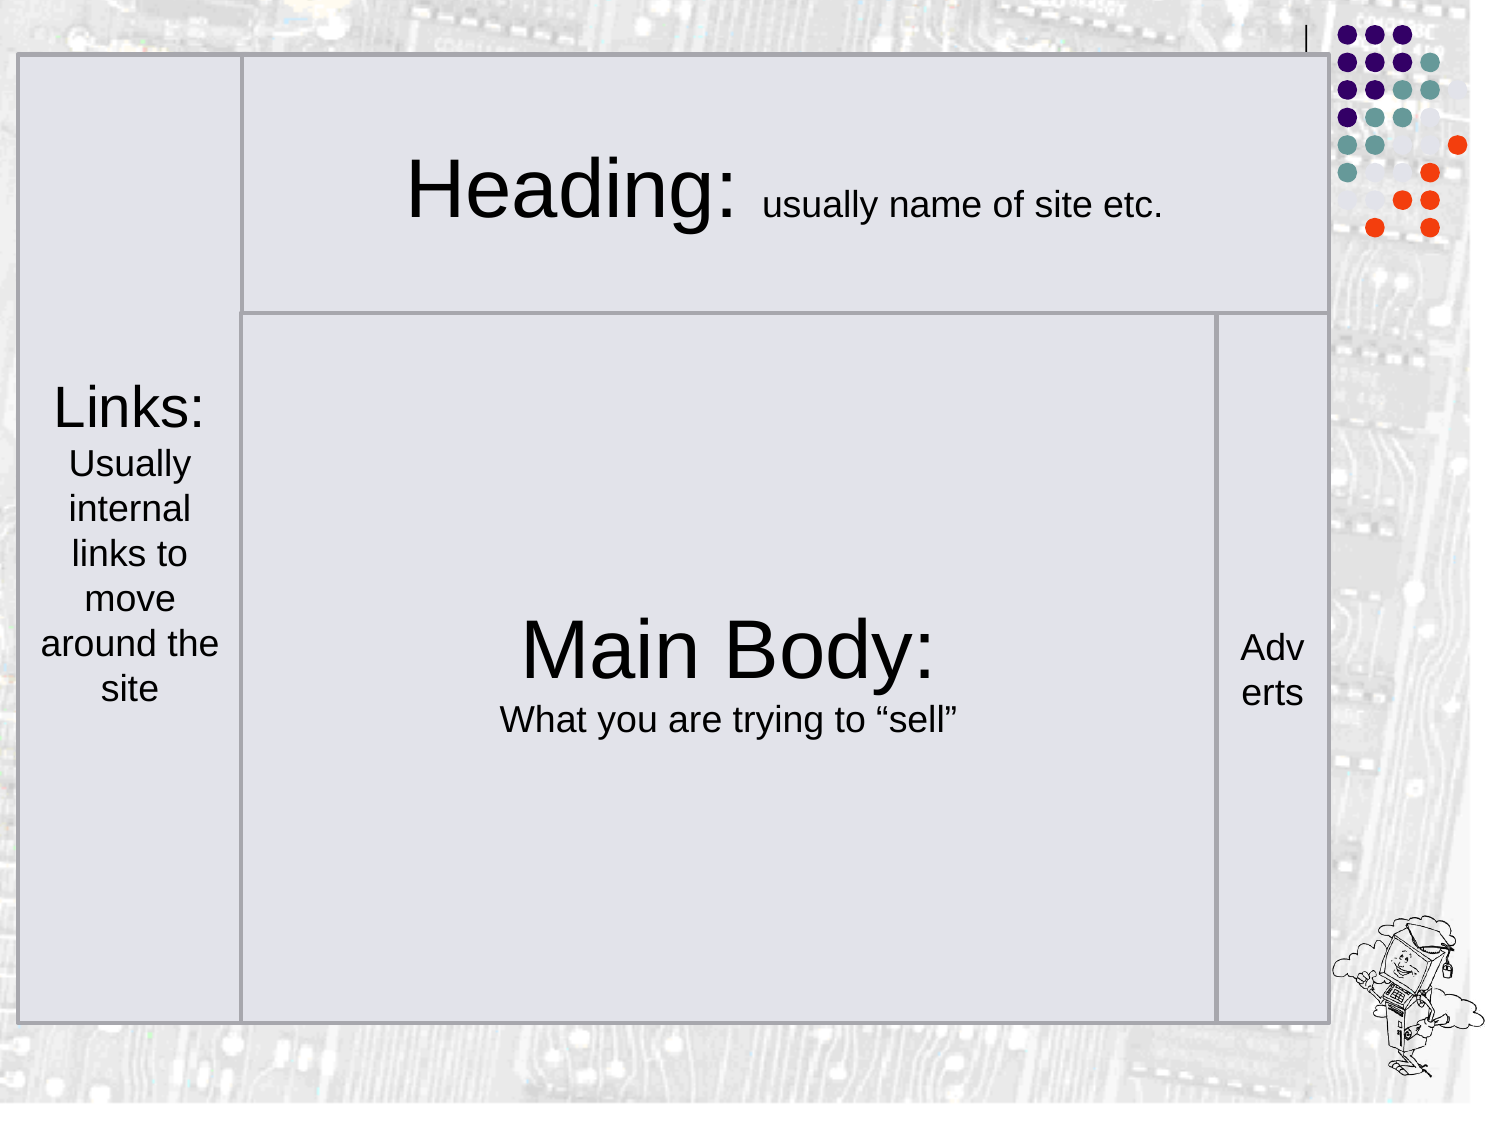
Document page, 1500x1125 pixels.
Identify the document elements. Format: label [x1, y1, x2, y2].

text_box [17, 54, 1329, 1024]
picture [0, 0, 1500, 1125]
